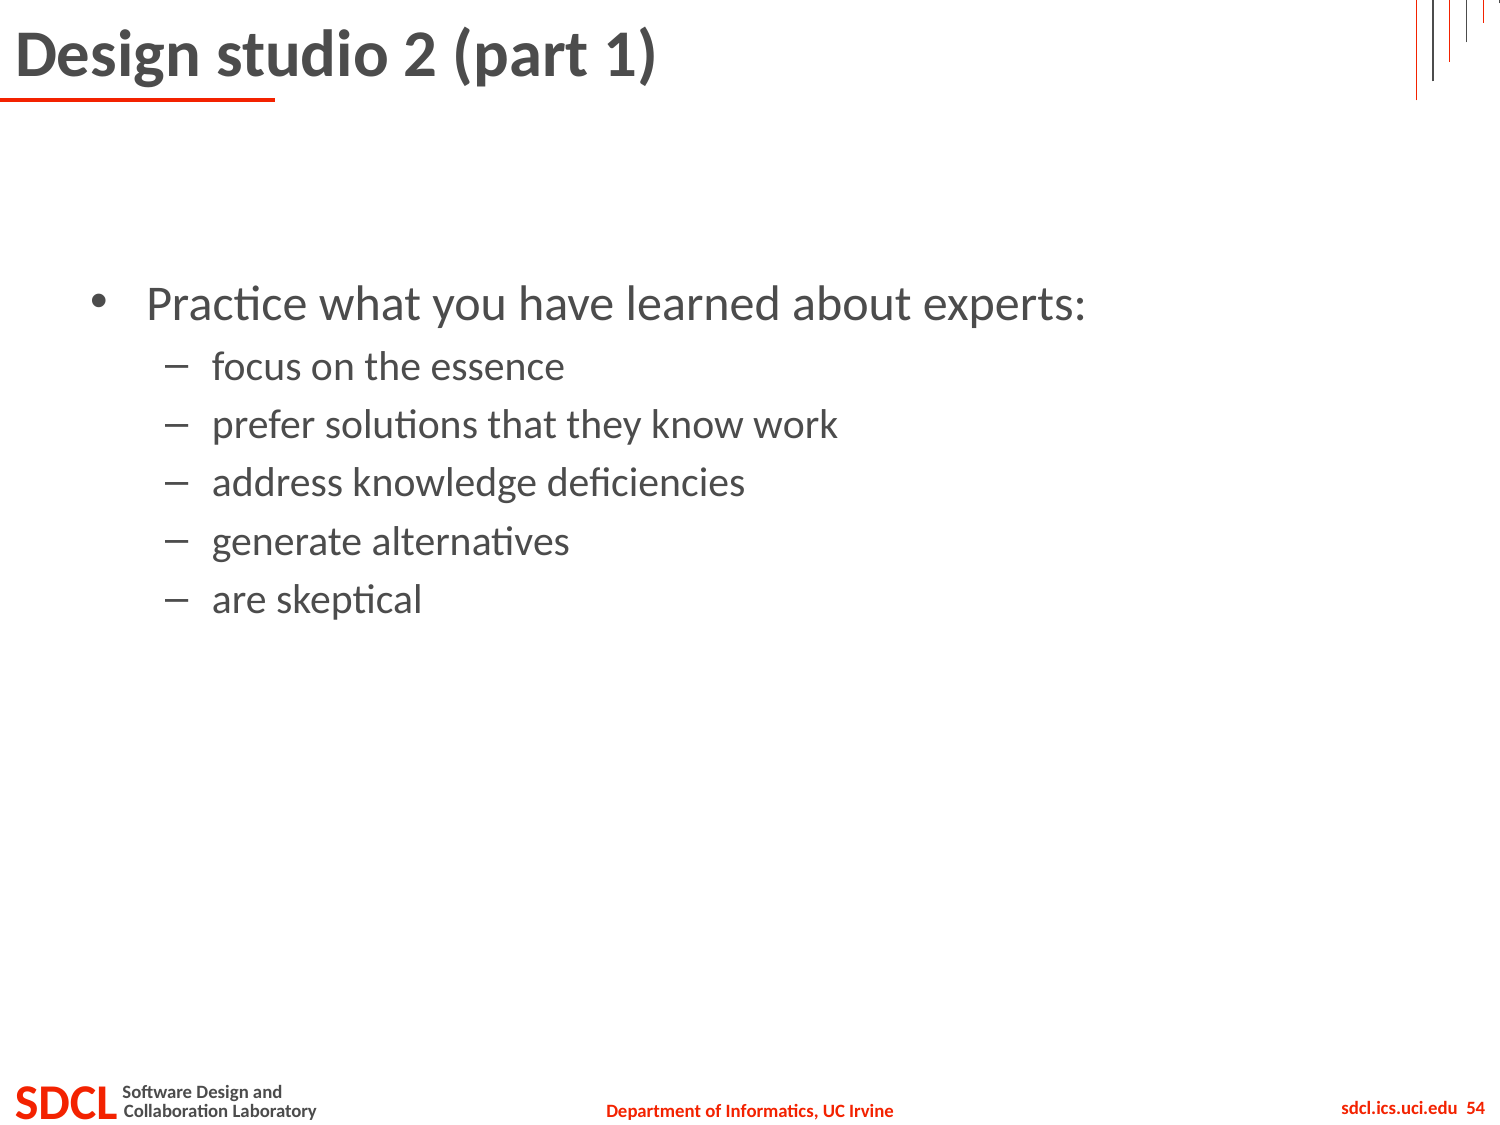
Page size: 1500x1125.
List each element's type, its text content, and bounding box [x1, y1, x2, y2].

list Practice what you have learned about experts: focus on the essence prefer solutions that they know work address knowledge deficiencies generate alternatives are skeptical [75, 262, 1417, 1005]
title Design studio 2 (part 1) [0, 0, 1350, 100]
